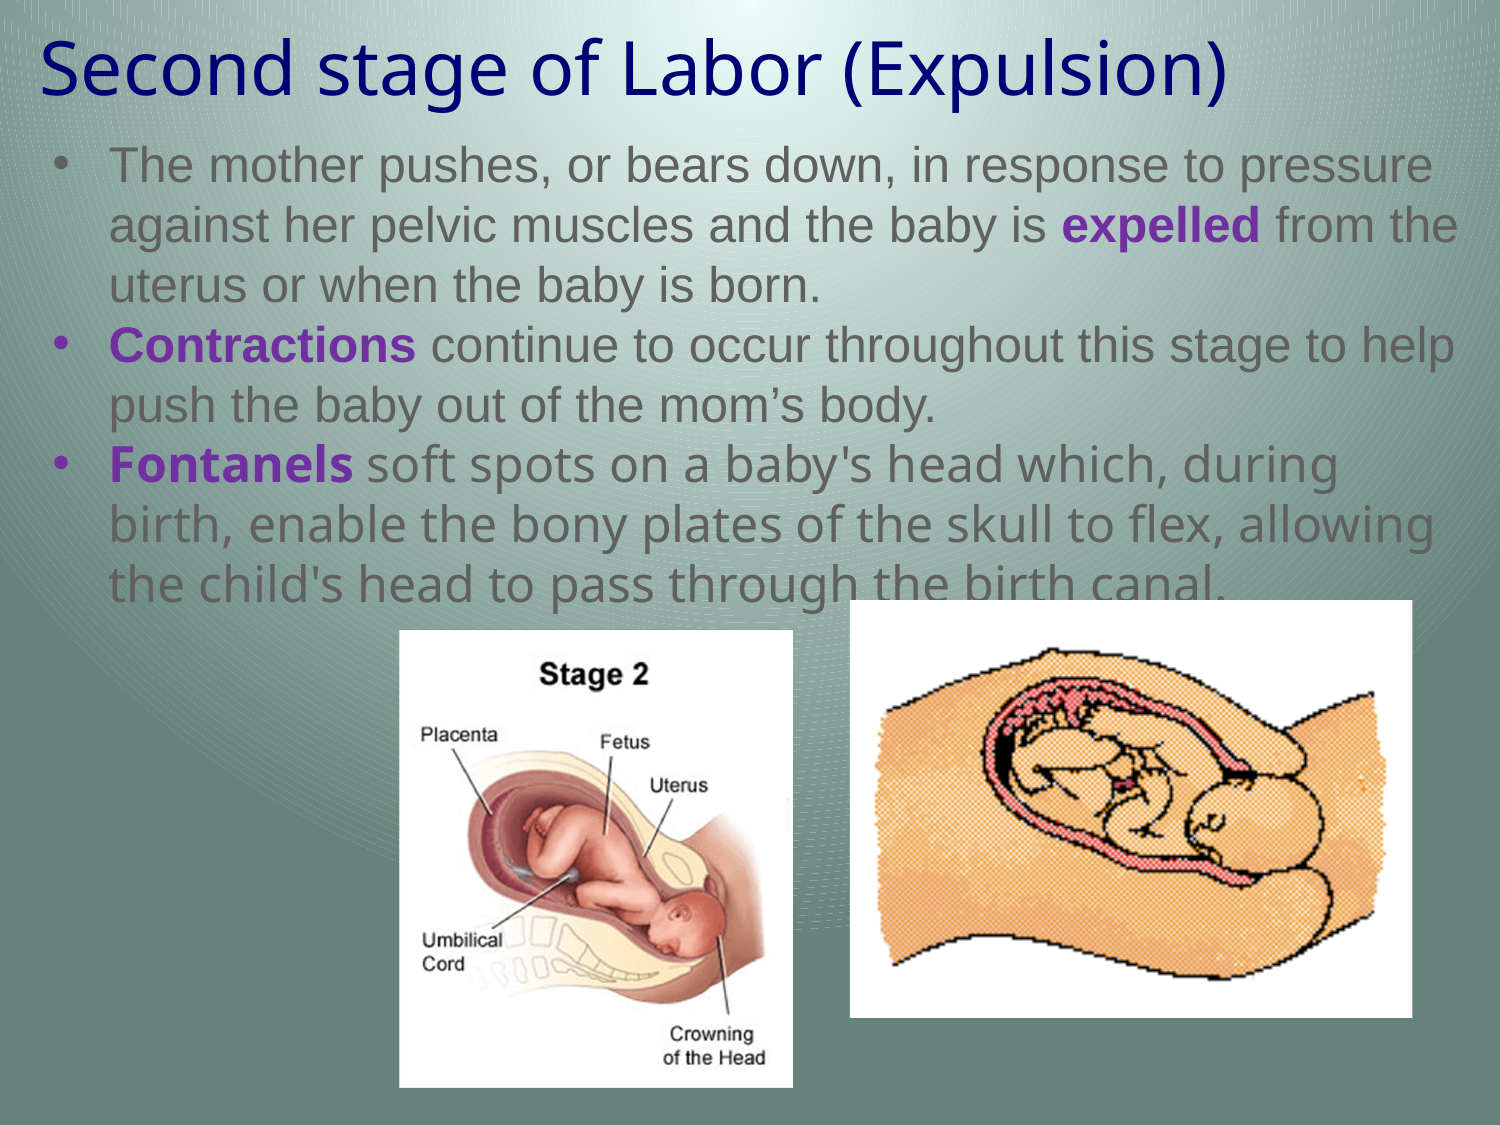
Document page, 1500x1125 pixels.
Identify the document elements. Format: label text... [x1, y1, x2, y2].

picture [399, 620, 793, 1088]
text_box The mother pushes, or bears down, in response to pressure against her pelvic muscles and the baby is expelled from the uterus or when the baby is born. Contractions continue to occur throughout this stage to help push the baby out of the mom’s body. Fontanels soft spots on a baby's head which, during birth, enable the bony plates of the skull to flex, allowing the child's head to pass through the birth canal. [37, 125, 1475, 680]
text_box Second stage of Labor (Expulsion) [24, 12, 1475, 125]
picture [849, 599, 1413, 1018]
